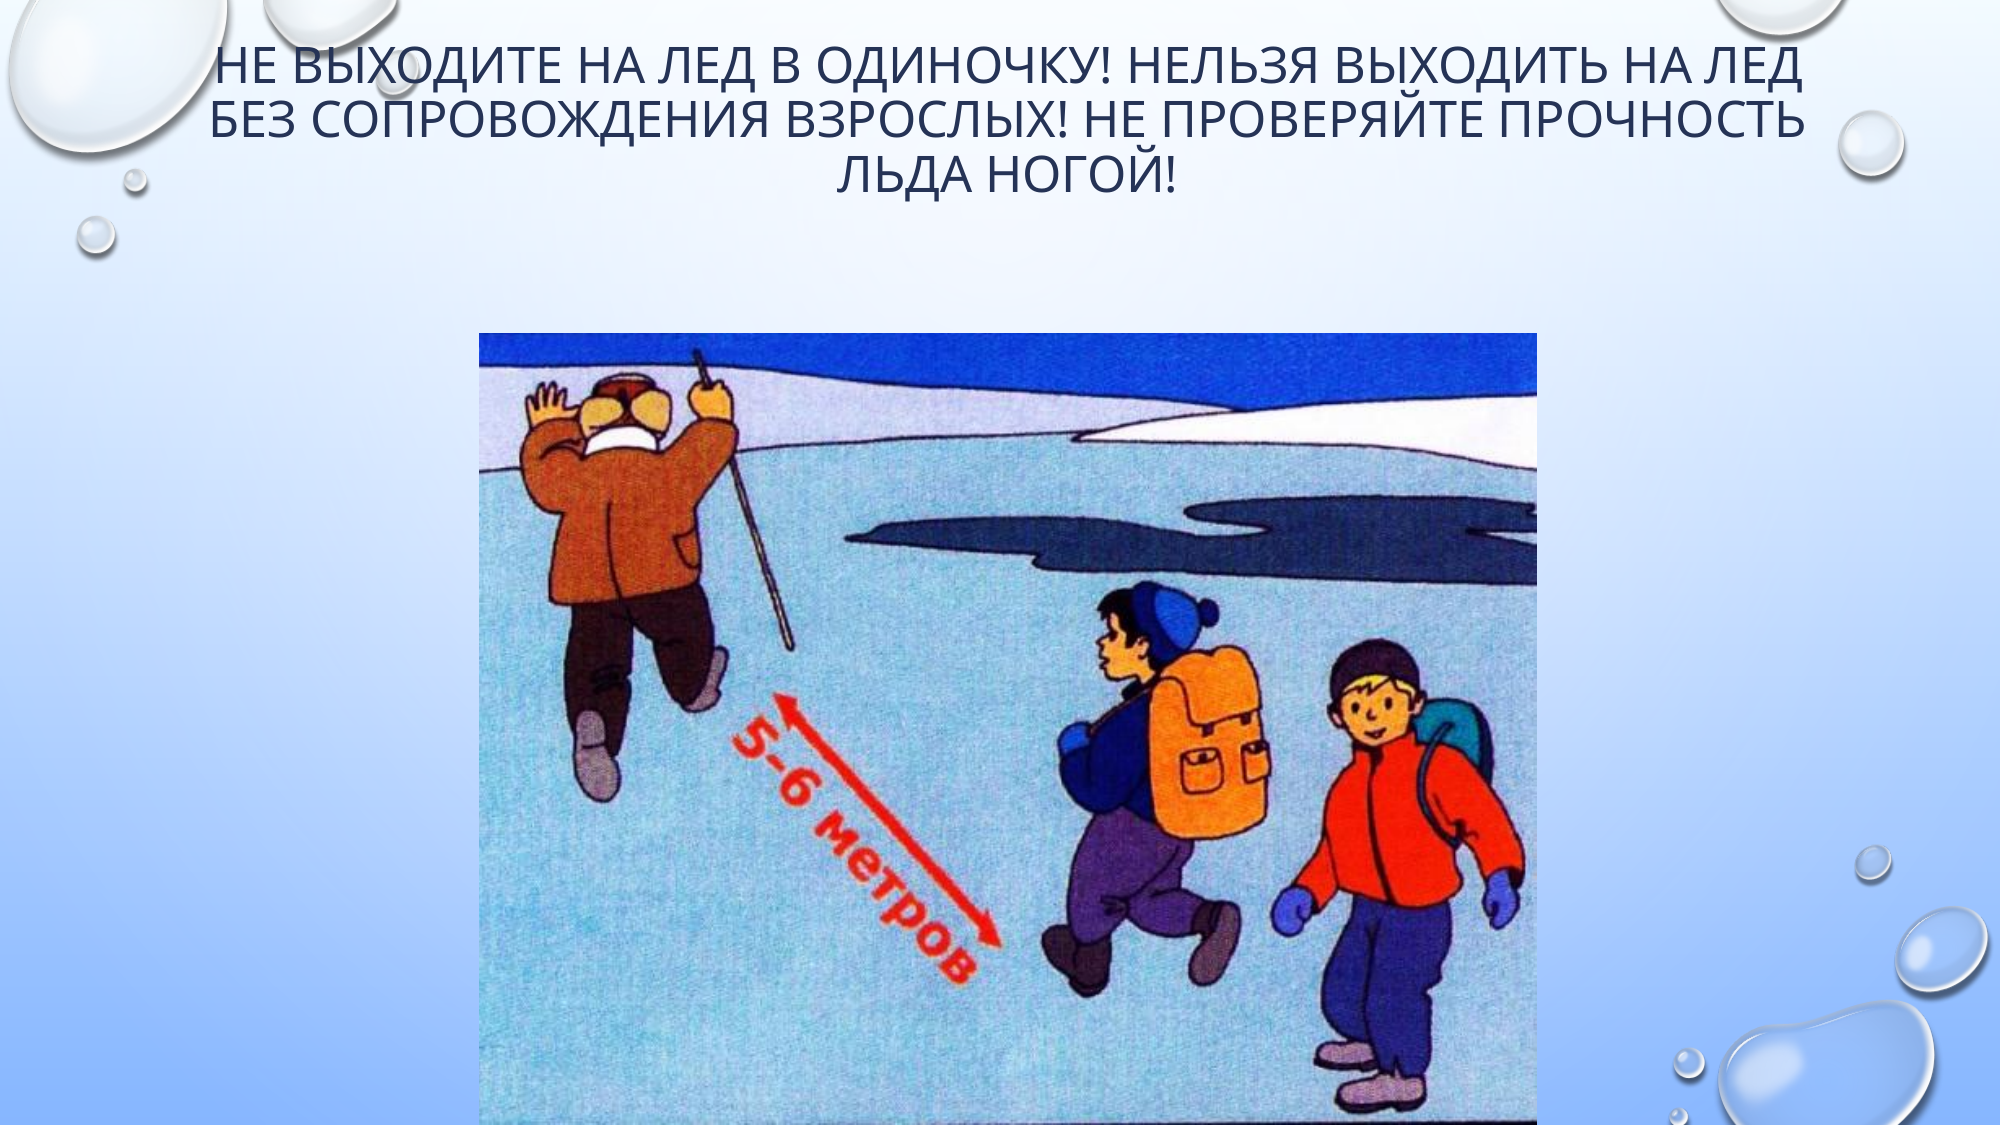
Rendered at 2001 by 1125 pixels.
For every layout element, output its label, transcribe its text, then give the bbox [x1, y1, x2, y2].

picture [0, 0, 2000, 1125]
title Не выходите на лед в одиночку! Нельзя выходить на лед без сопровождения взрослых! Не проверяйте прочность льда ногой! [156, 32, 1860, 281]
